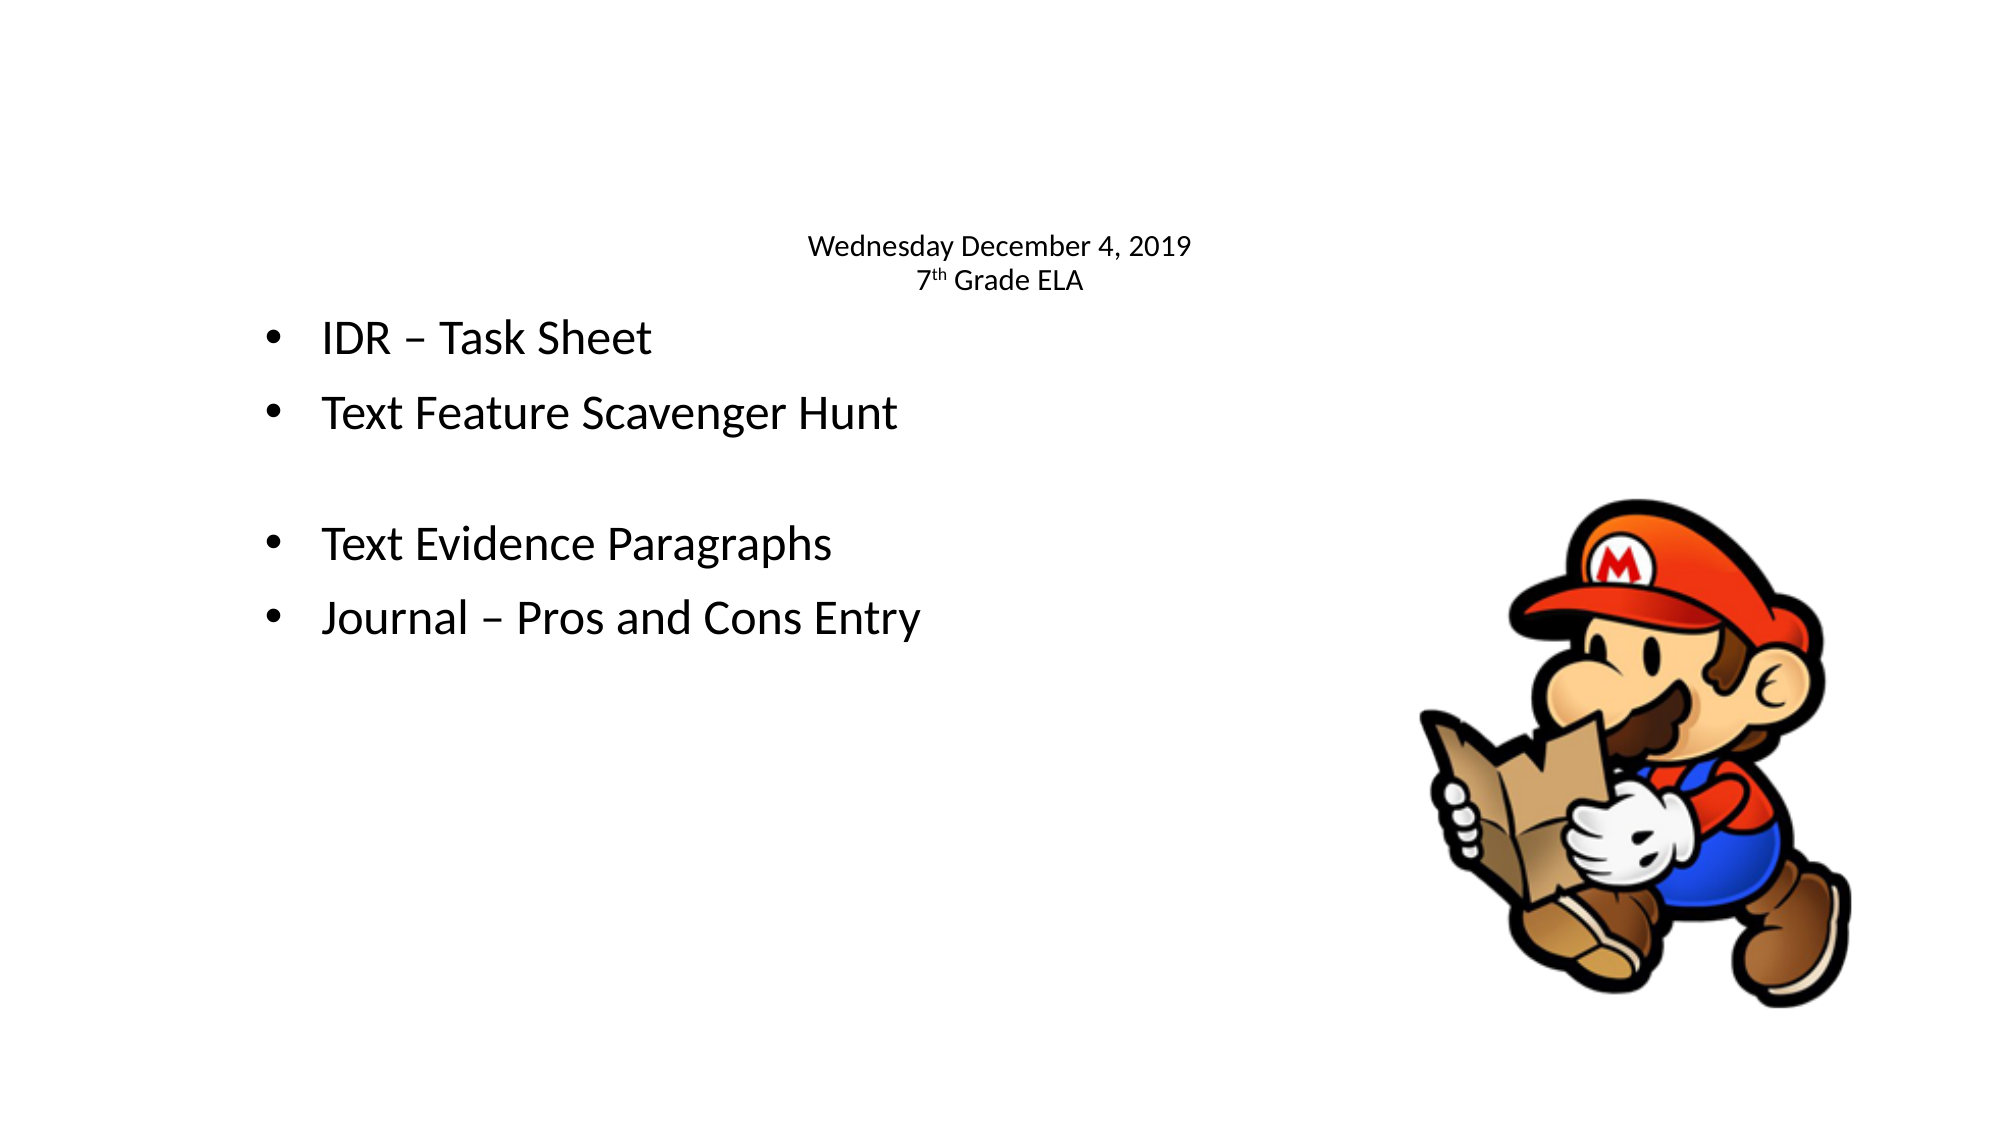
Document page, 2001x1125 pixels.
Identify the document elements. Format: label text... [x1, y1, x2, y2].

subtitle IDR – Task Sheet Text Feature Scavenger Hunt Text Evidence Paragraphs Journal – Pros and Cons Entry [249, 304, 1750, 863]
picture [1375, 493, 1897, 1015]
title Wednesday December 4, 2019 7th Grade ELA [249, 184, 1750, 304]
